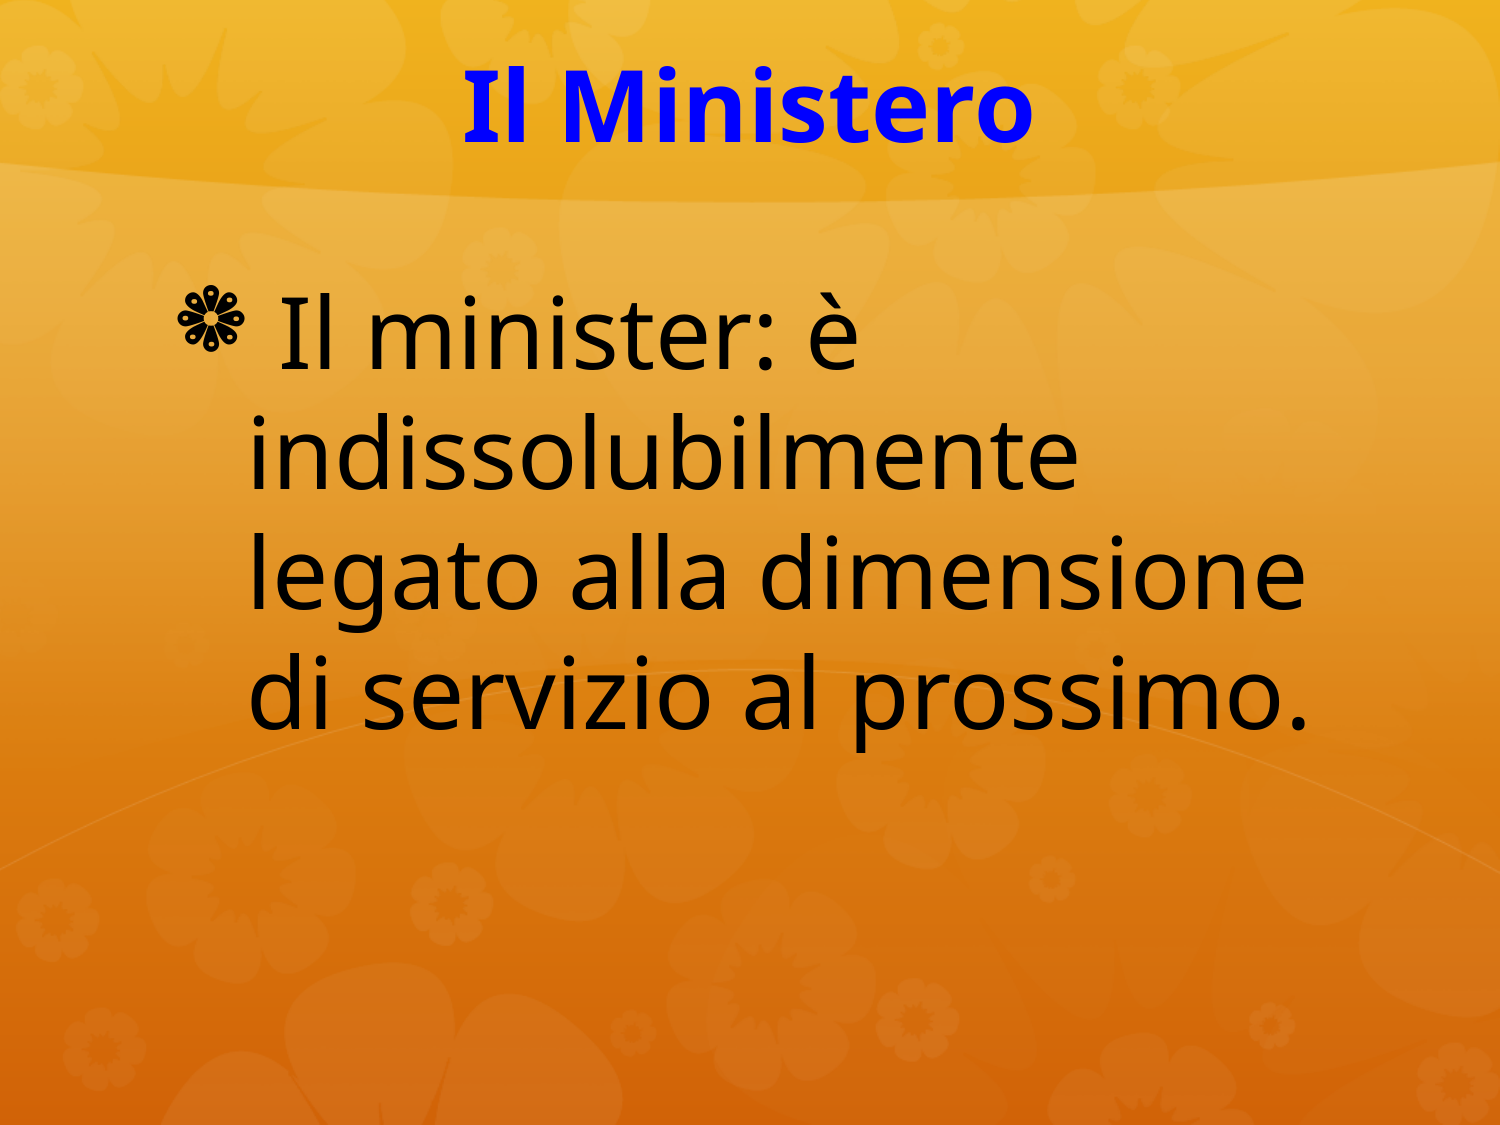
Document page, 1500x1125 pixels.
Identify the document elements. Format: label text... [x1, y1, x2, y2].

picture [0, 0, 1500, 1125]
list Il minister: è indissolubilmente legato alla dimensione di servizio al prossimo. [156, 262, 1344, 967]
title Il Ministero [127, 14, 1372, 203]
